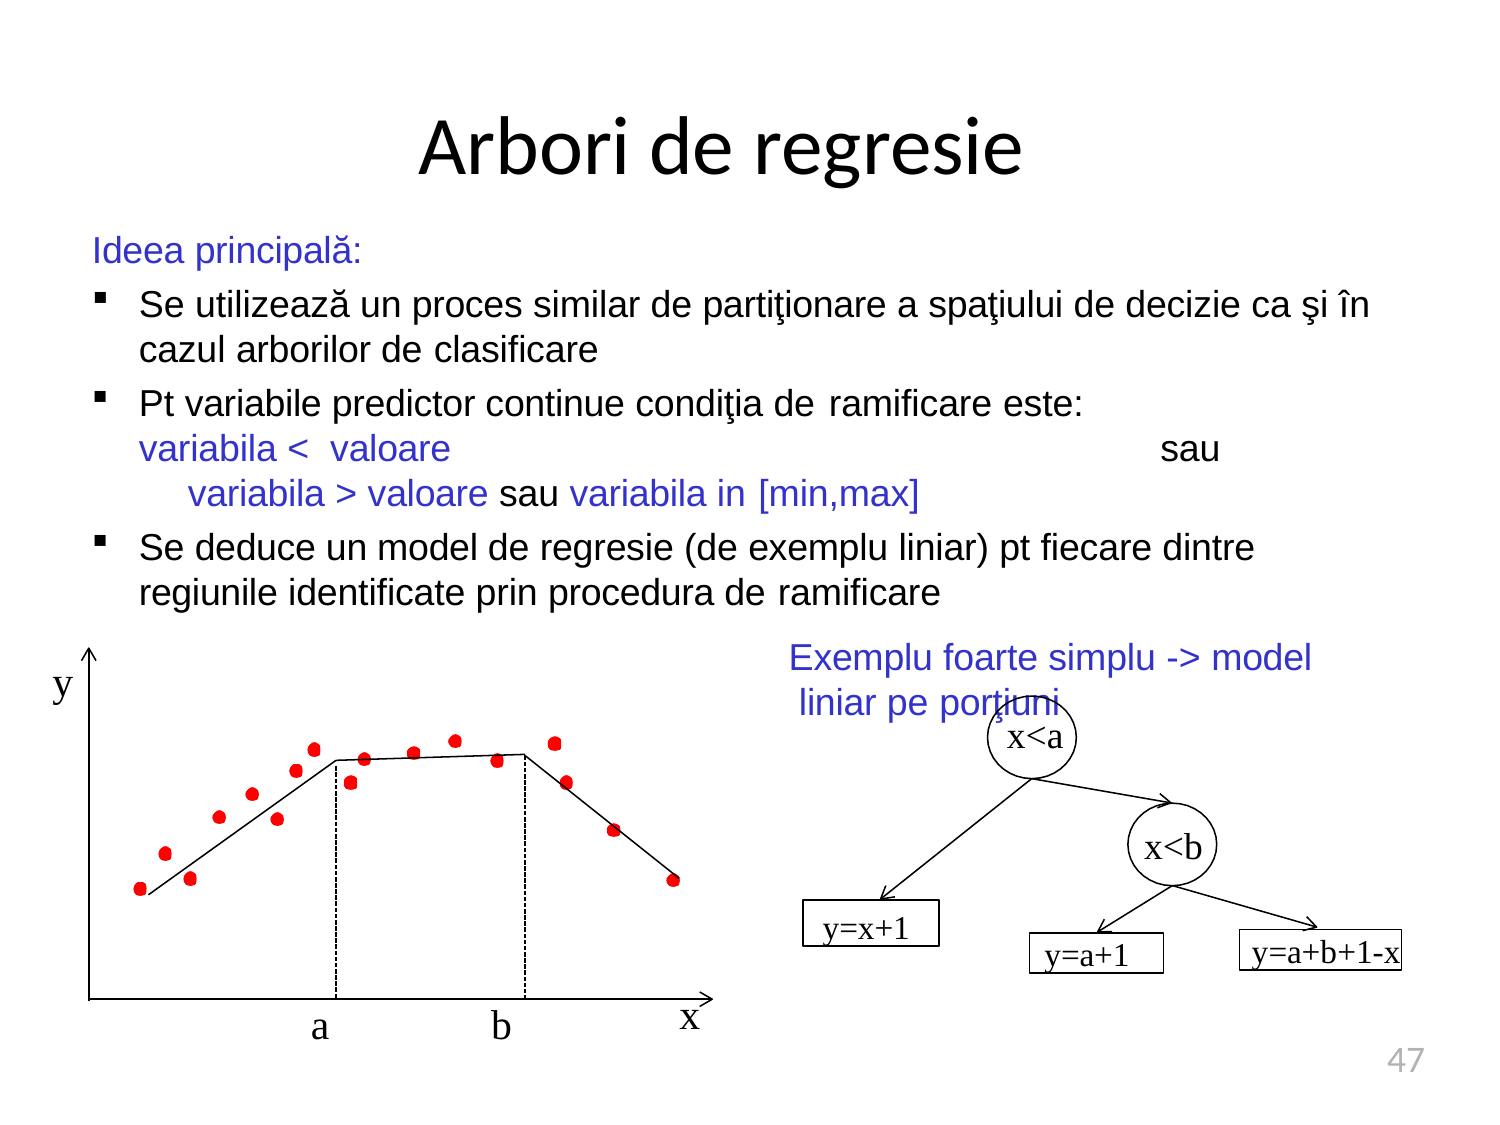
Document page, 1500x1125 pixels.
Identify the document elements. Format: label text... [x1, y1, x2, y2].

text_box y=a+b+1-x [1239, 929, 1402, 970]
text_box x<a x<b [1004, 708, 1204, 776]
text_box Ideea principală: [89, 223, 369, 271]
text_box x [677, 1016, 703, 1038]
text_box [133, 734, 681, 1002]
text_box Se utilizează un proces similar de partiţionare a spaţiului de decizie ca şi în cazul arborilor de clasificare Pt variabile predictor continue condiţia de ramificare este: variabila < valoare sau variabila > valoare sau variabila in [min,max] Se deduce un model de regresie (de exemplu liniar) pt fiecare dintre regiunile identificate prin procedura de ramificare Exemplu foarte simplu -> model liniar pe porţiuni [89, 277, 1385, 723]
text_box a [308, 1016, 332, 1049]
title Arbori de regresie [416, 89, 1084, 277]
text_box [879, 777, 1318, 934]
slide_number 47 [1080, 1046, 1425, 1125]
text_box y [50, 652, 75, 705]
text_box [987, 696, 1063, 770]
text_box y=x+1 [802, 899, 940, 947]
text_box y=a+1 [1029, 942, 1164, 973]
text_box b [488, 1016, 514, 1049]
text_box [80, 647, 714, 1008]
